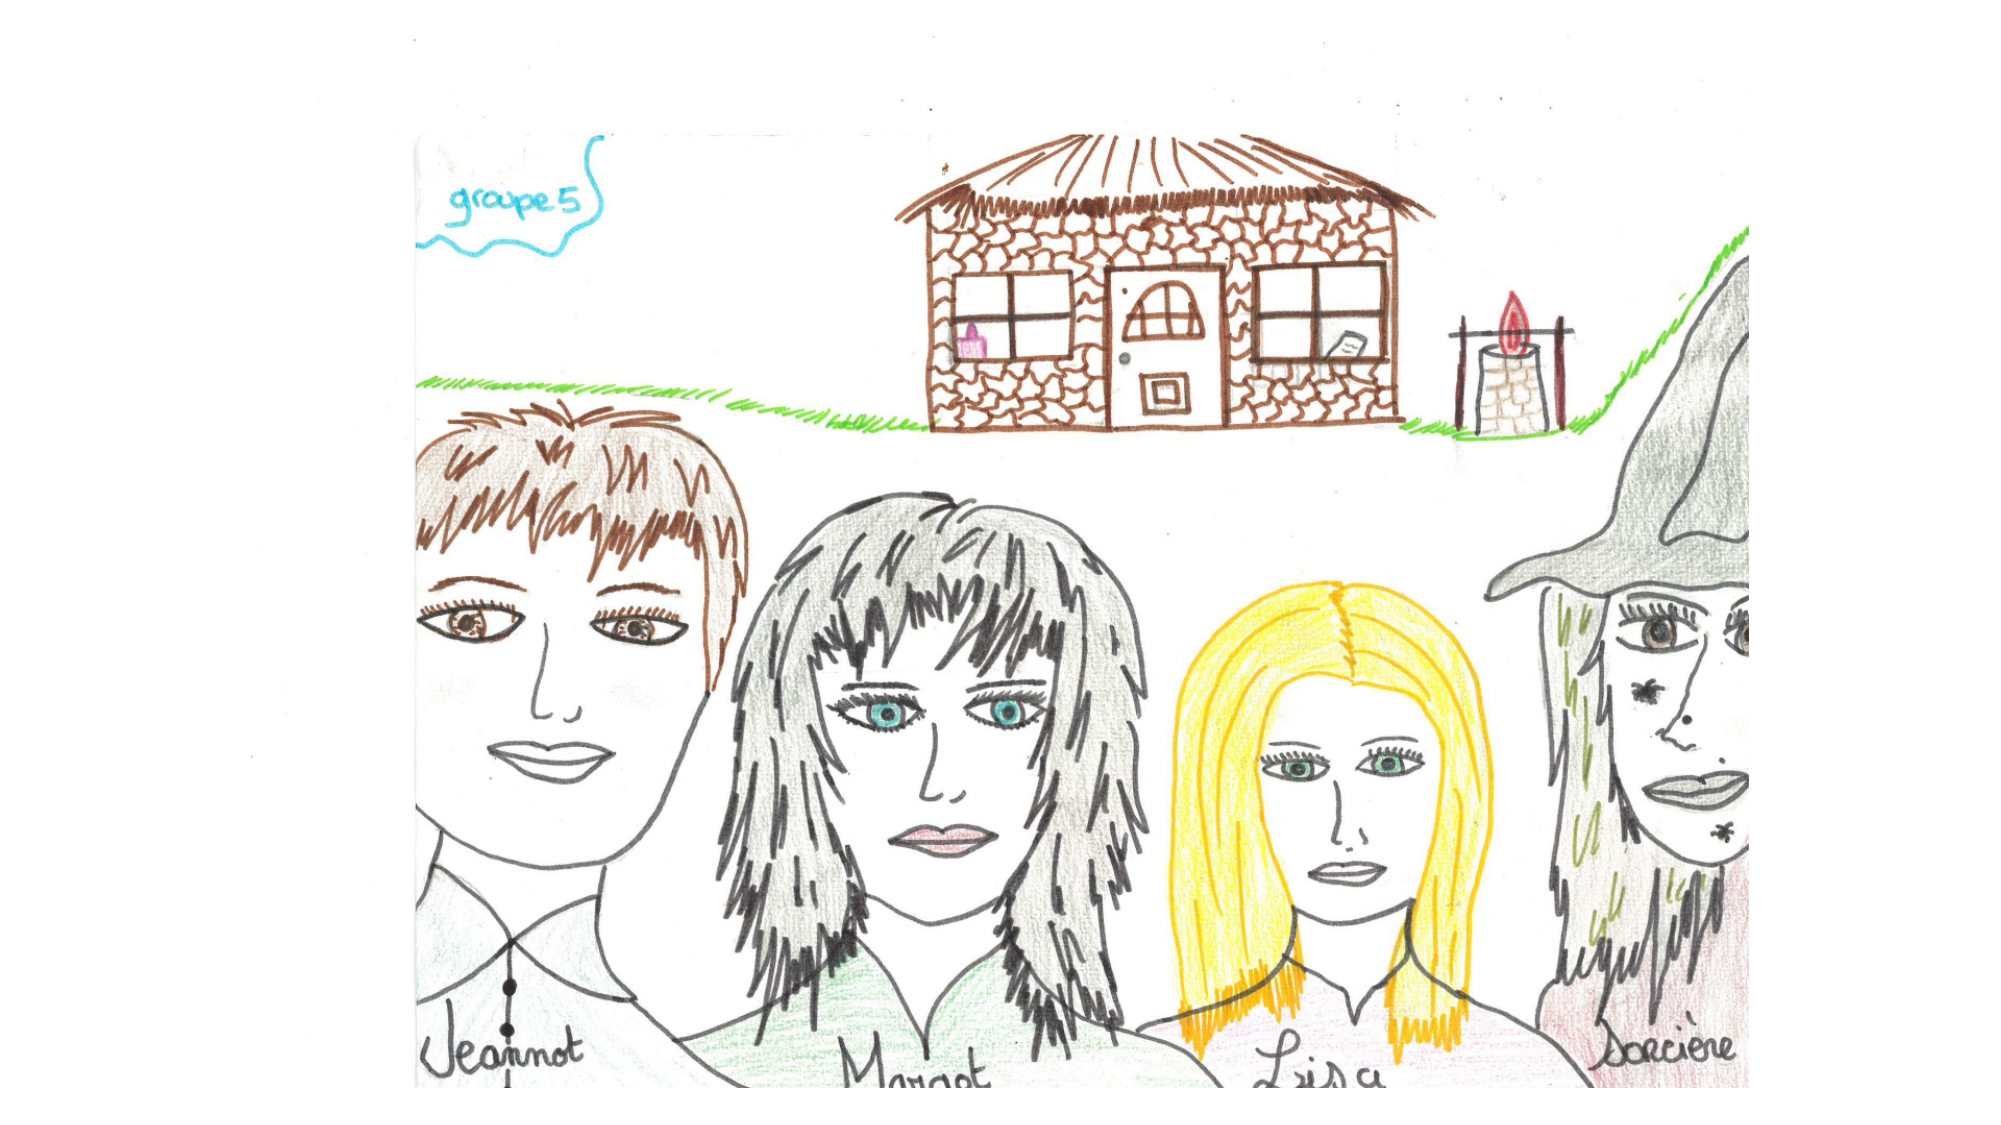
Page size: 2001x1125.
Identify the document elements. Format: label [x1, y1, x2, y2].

picture [251, 36, 1749, 1089]
